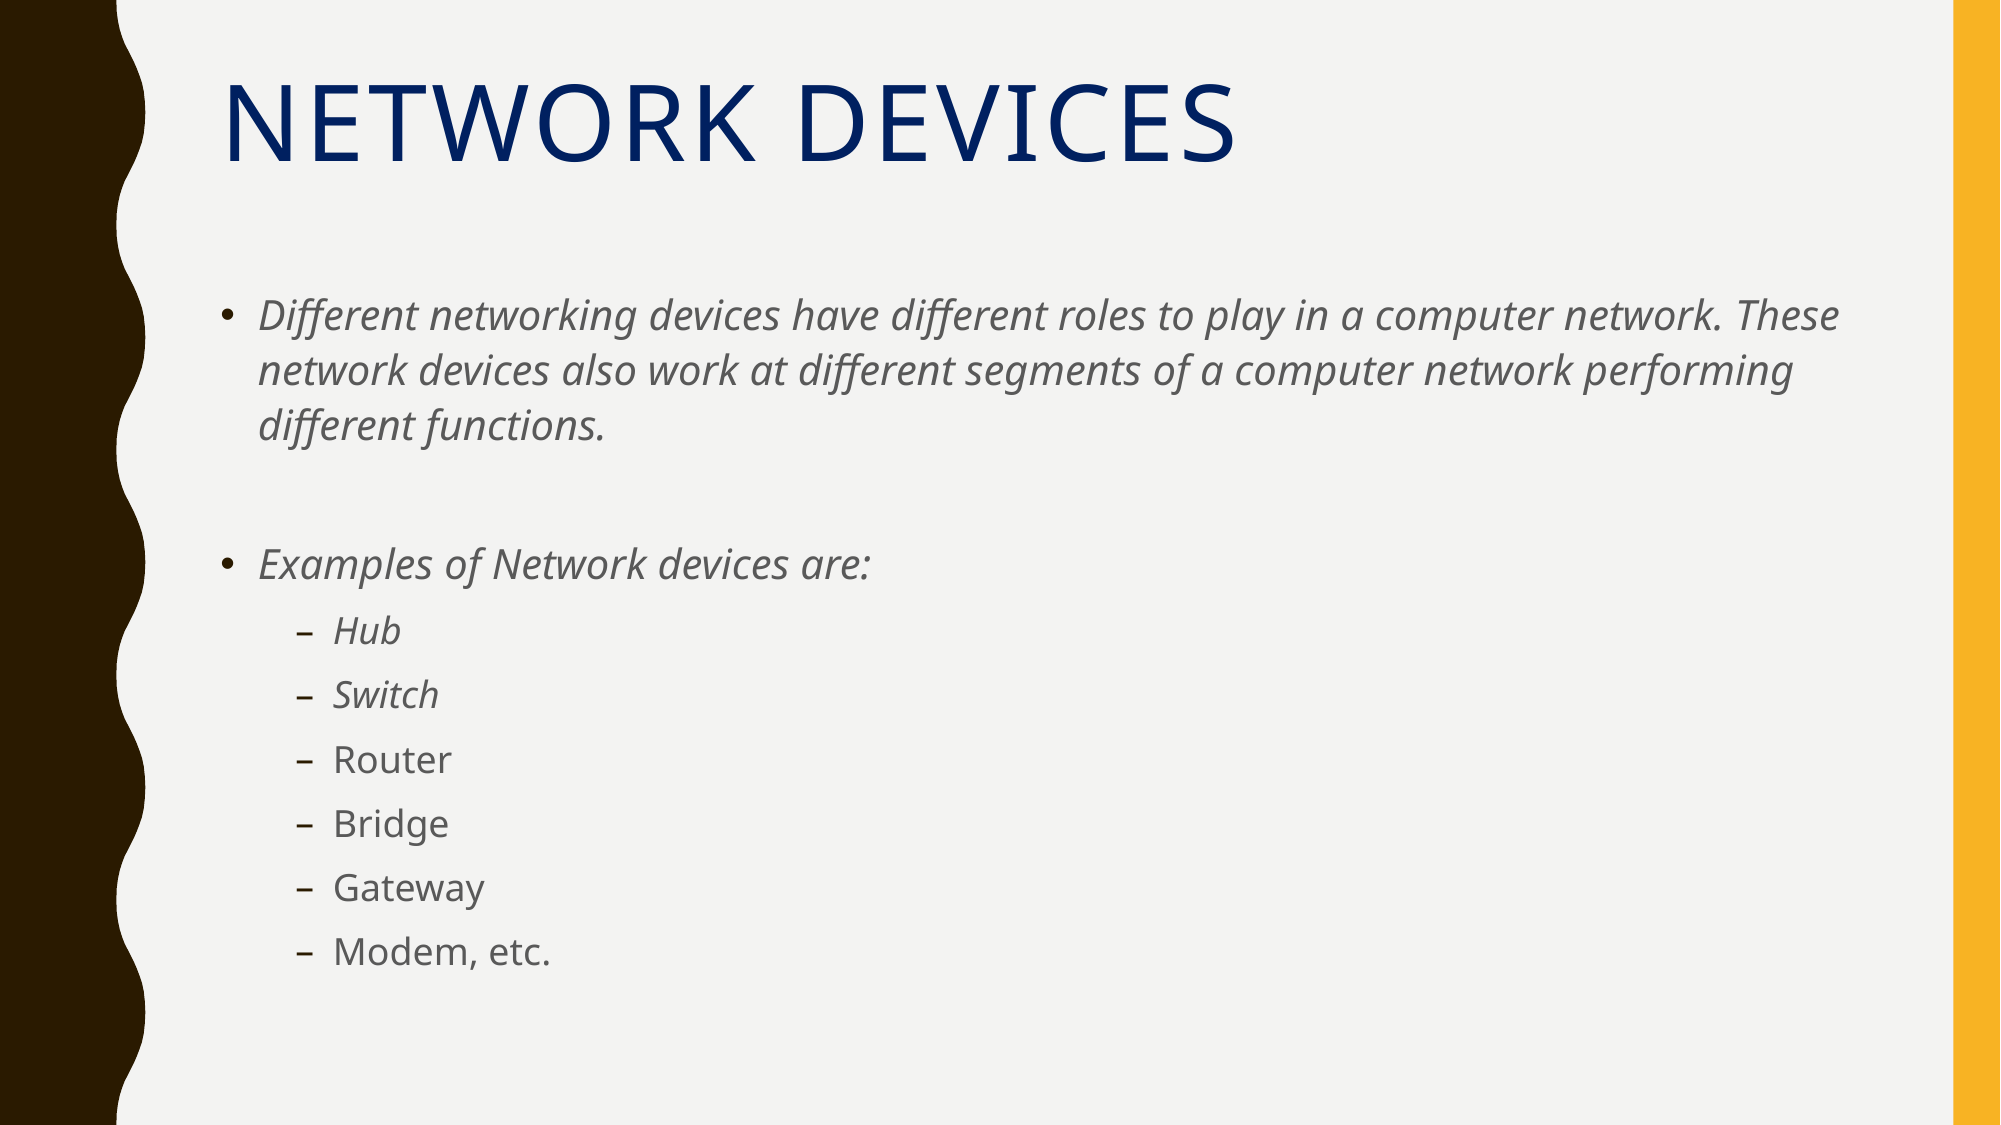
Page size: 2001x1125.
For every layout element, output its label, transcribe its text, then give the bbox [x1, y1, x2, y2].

list Different networking devices have different roles to play in a computer network. These network devices also work at different segments of a computer network performing different functions. Examples of Network devices are: Hub Switch Router Bridge Gateway Modem, etc. [205, 276, 1875, 965]
title Network devices [205, 62, 1875, 246]
